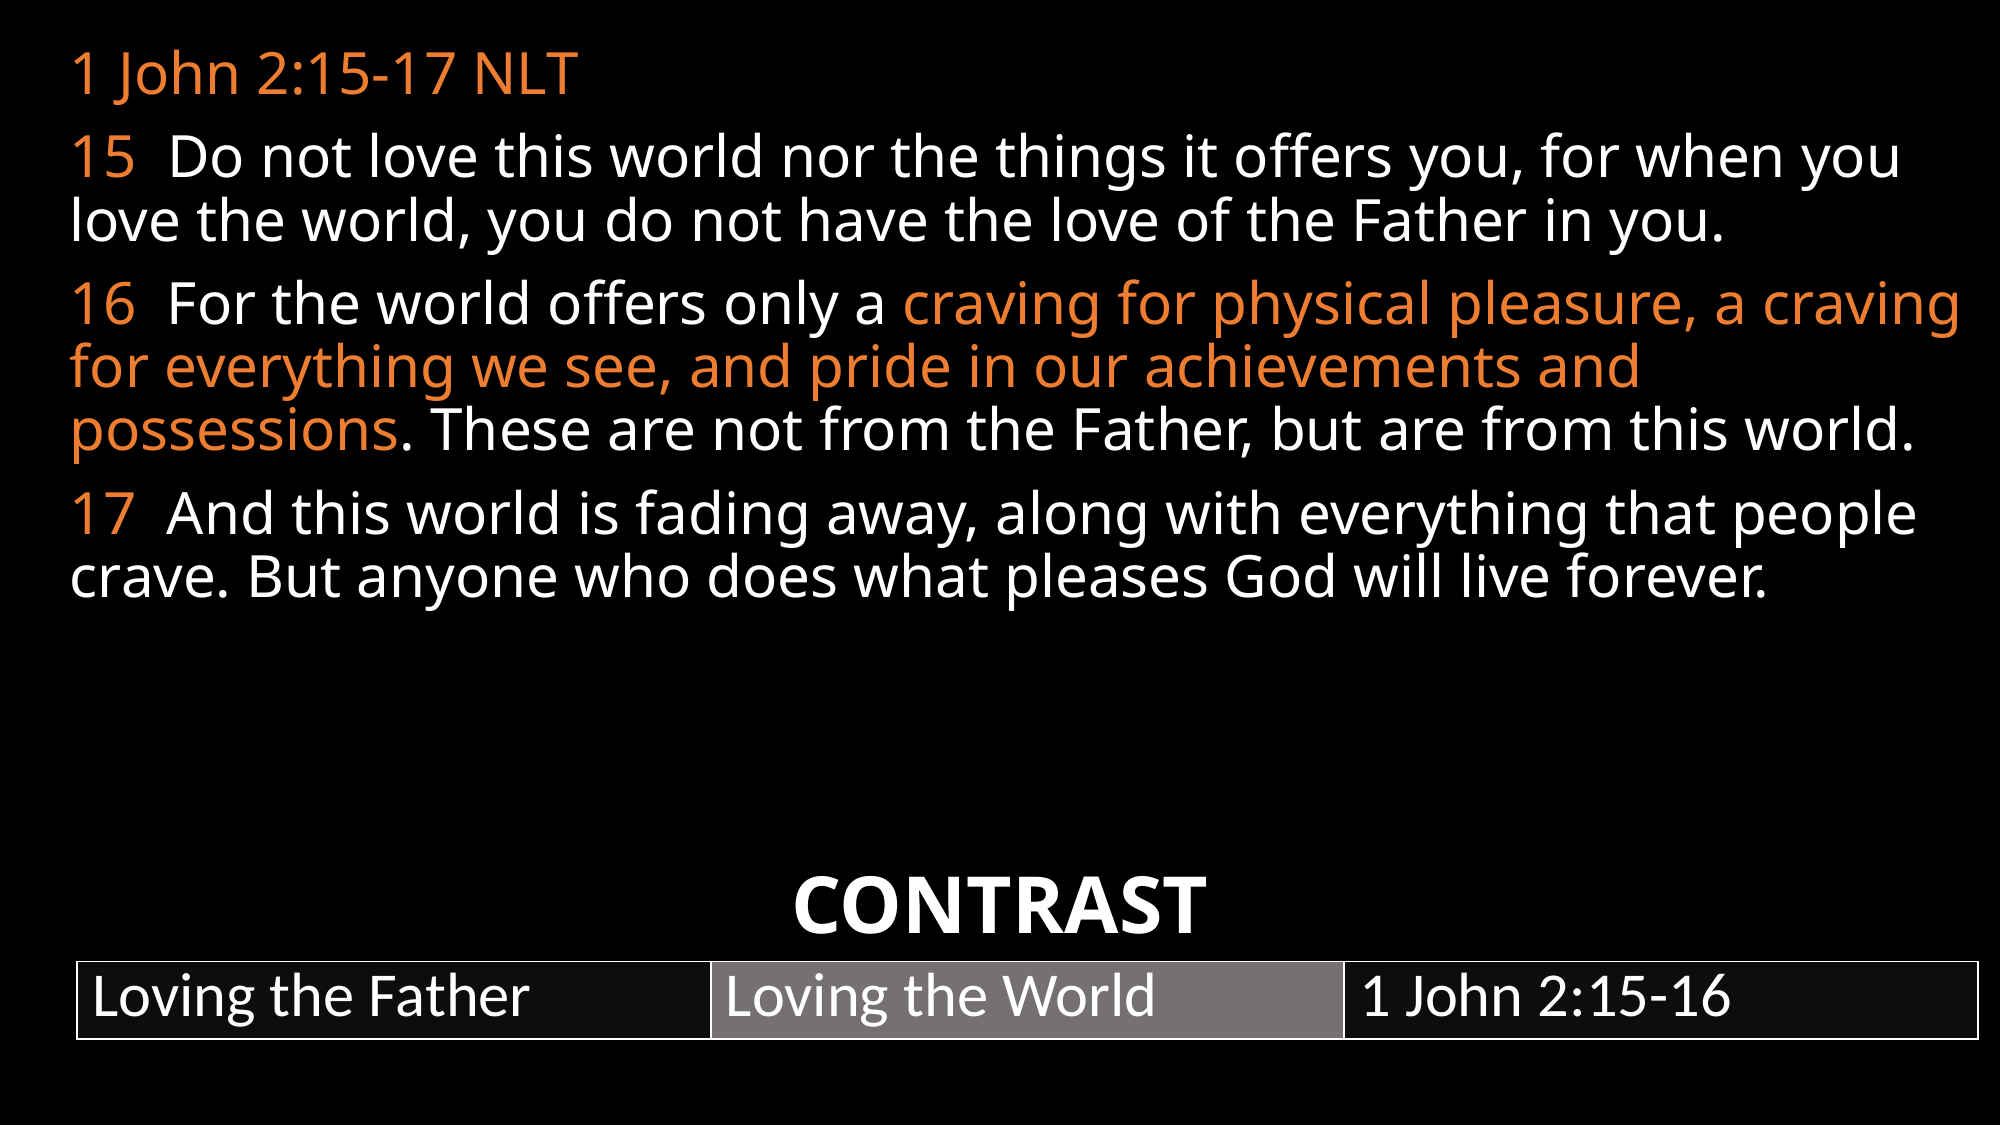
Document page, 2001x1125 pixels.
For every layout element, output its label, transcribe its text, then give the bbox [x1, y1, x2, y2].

table_header Loving the World [712, 962, 1343, 1038]
title CONTRAST [0, 857, 2000, 958]
table_header 1 John 2:15-16 [1345, 962, 1977, 1038]
list 1 John 2:15-17 NLT 15 Do not love this world nor the things it offers you, for when you love the world, you do not have the love of the Father in you. 16 For the world offers only a craving for physical pleasure, a craving for everything we see, and pride in our achievements and possessions. These are not from the Father, but are from this world. 17 And this world is fading away, along with everything that people crave. But anyone who does what pleases God will live forever. [55, 958, 2000, 1125]
table_header Loving the Father [78, 962, 710, 1038]
list 1 John 2:15-17 NLT 15 Do not love this world nor the things it offers you, for when you love the world, you do not have the love of the Father in you. 16 For the world offers only a craving for physical pleasure, a craving for everything we see, and pride in our achievements and possessions. These are not from the Father, but are from this world. 17 And this world is fading away, along with everything that people crave. But anyone who does what pleases God will live forever. [55, 36, 2000, 857]
